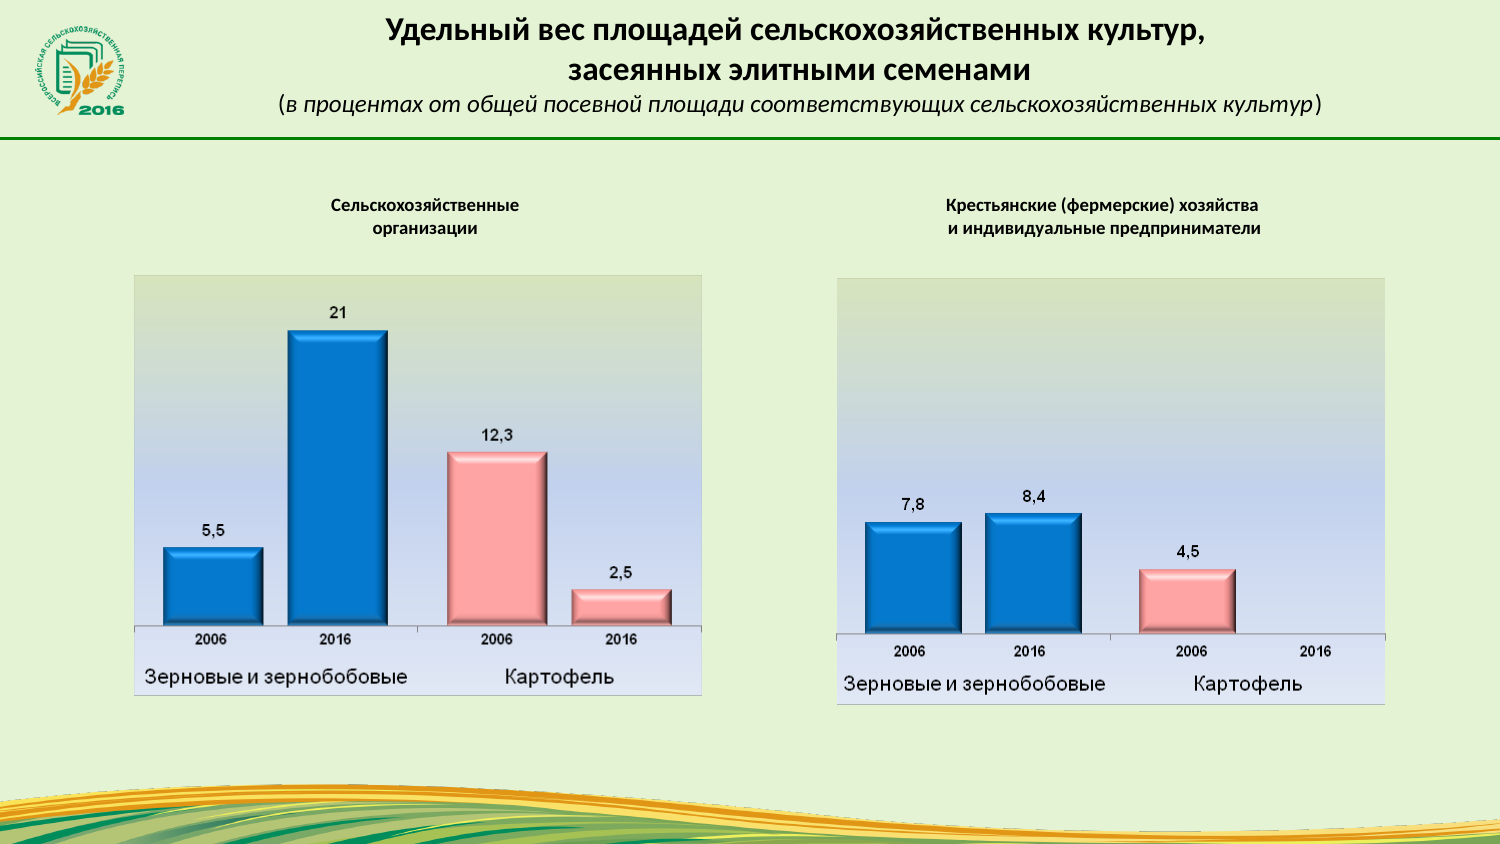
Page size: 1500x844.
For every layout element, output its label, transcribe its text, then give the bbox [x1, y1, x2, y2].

text_box Крестьянские (фермерские) хозяйства и индивидуальные предприниматели [903, 185, 1306, 246]
text_box Сельскохозяйственные организации [277, 185, 573, 246]
picture [34, 26, 125, 116]
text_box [123, 256, 712, 775]
picture [0, 784, 1500, 844]
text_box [824, 259, 1409, 783]
text_box Удельный вес площадей сельскохозяйственных культур, засеянных элитными семенами (в процентах от общей посевной площади соответствующих сельскохозяйственных культур) [100, 0, 1500, 125]
